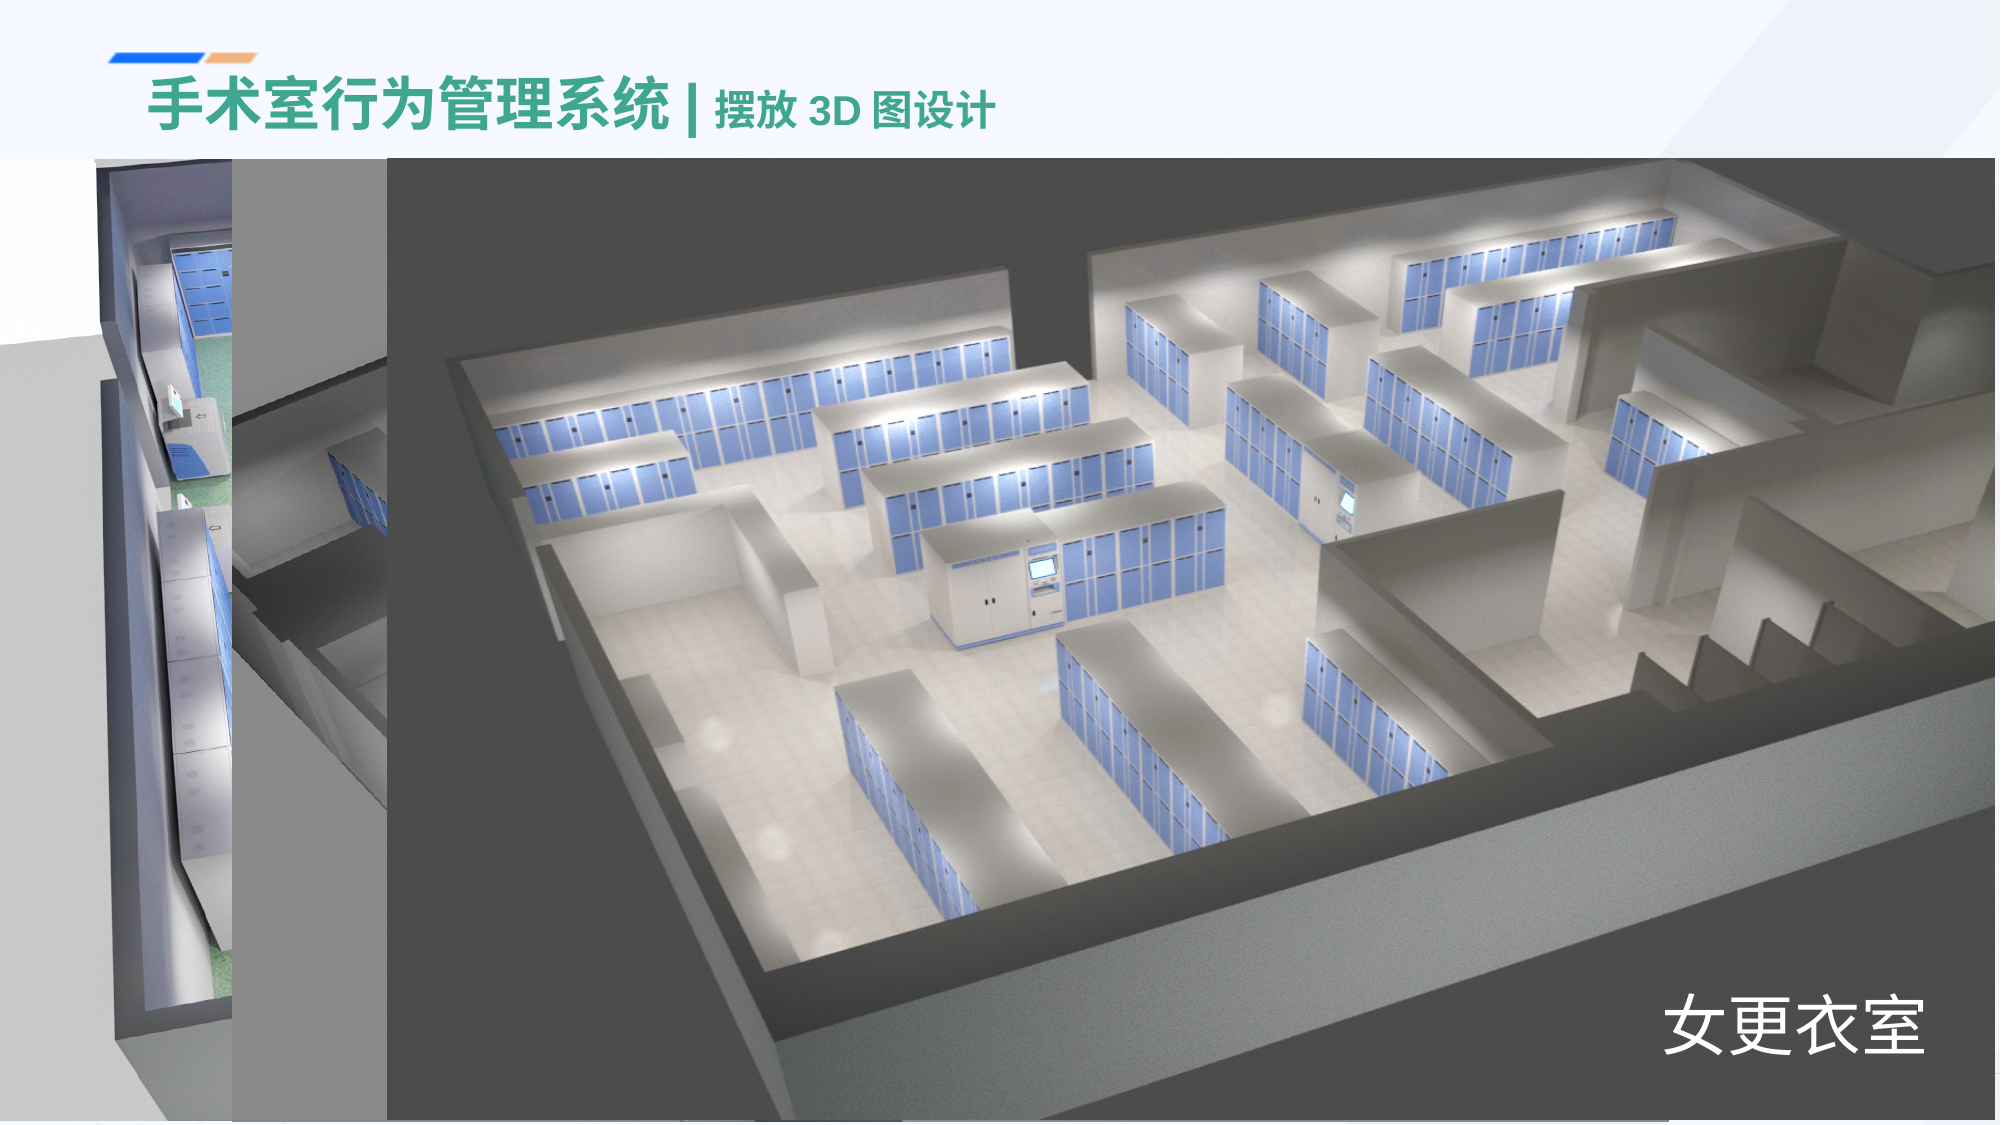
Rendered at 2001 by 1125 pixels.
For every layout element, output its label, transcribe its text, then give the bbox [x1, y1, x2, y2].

picture [0, 0, 2001, 1125]
title 手术室行为管理系统|摆放3D图设计 [131, 67, 1383, 148]
